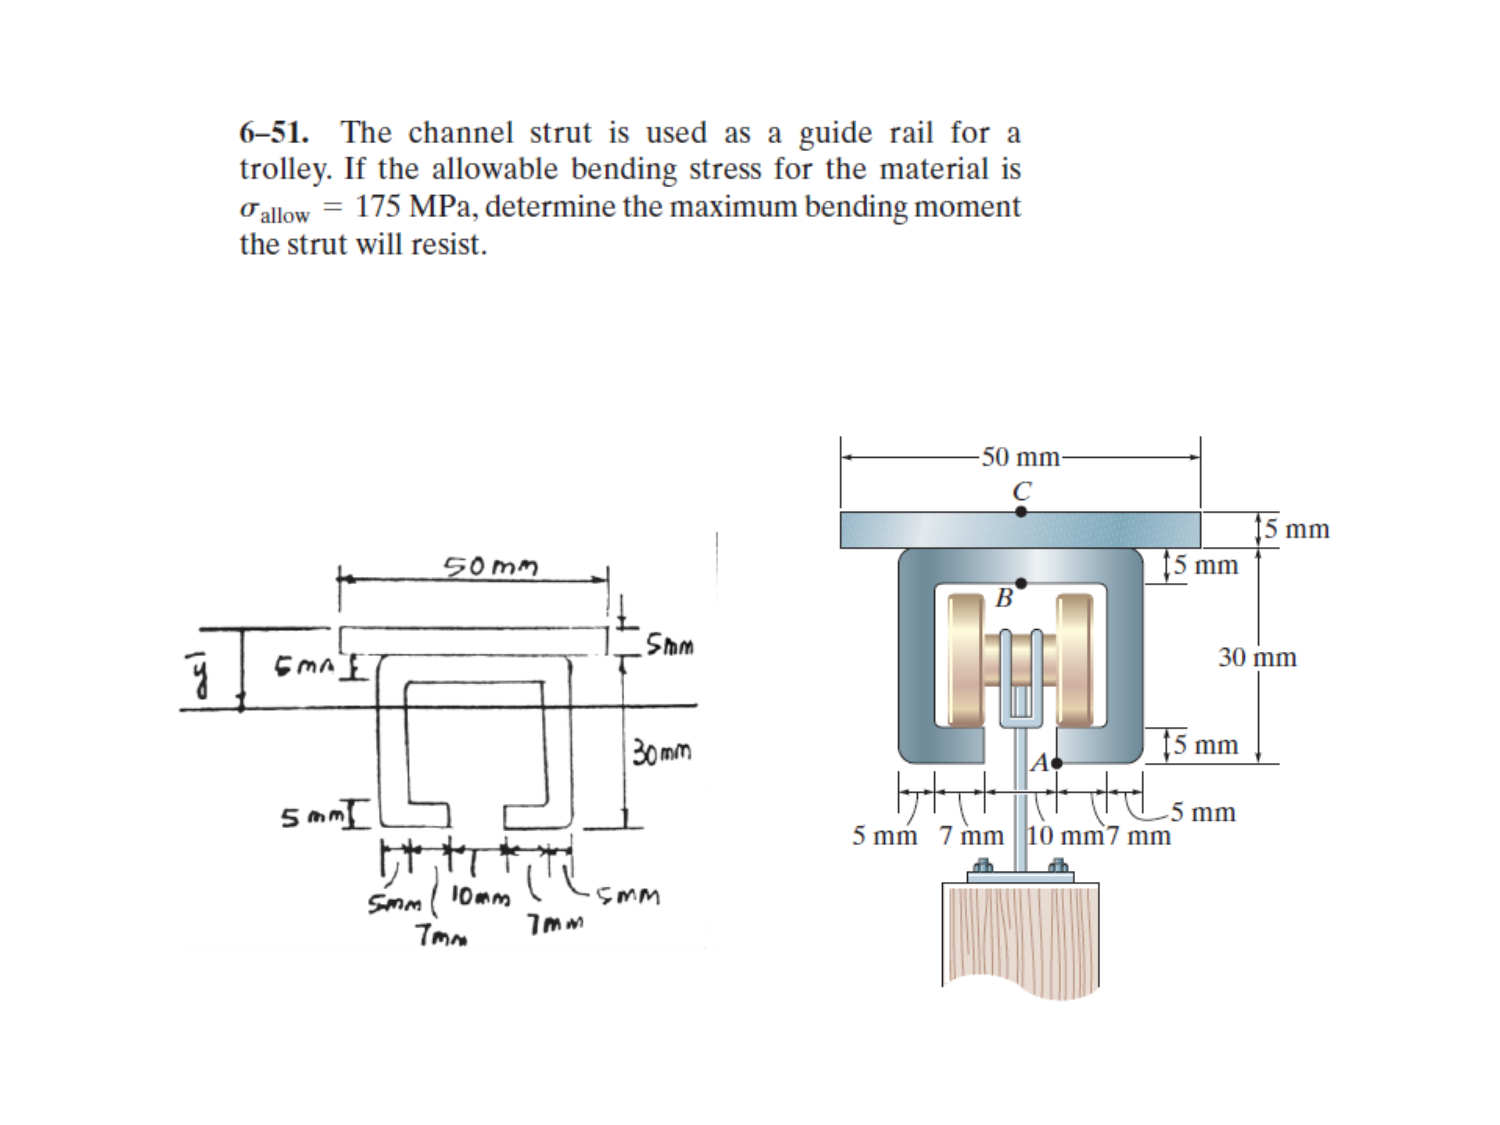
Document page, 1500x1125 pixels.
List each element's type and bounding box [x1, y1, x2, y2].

picture [212, 99, 1076, 283]
picture [787, 424, 1352, 1015]
picture [162, 512, 740, 976]
